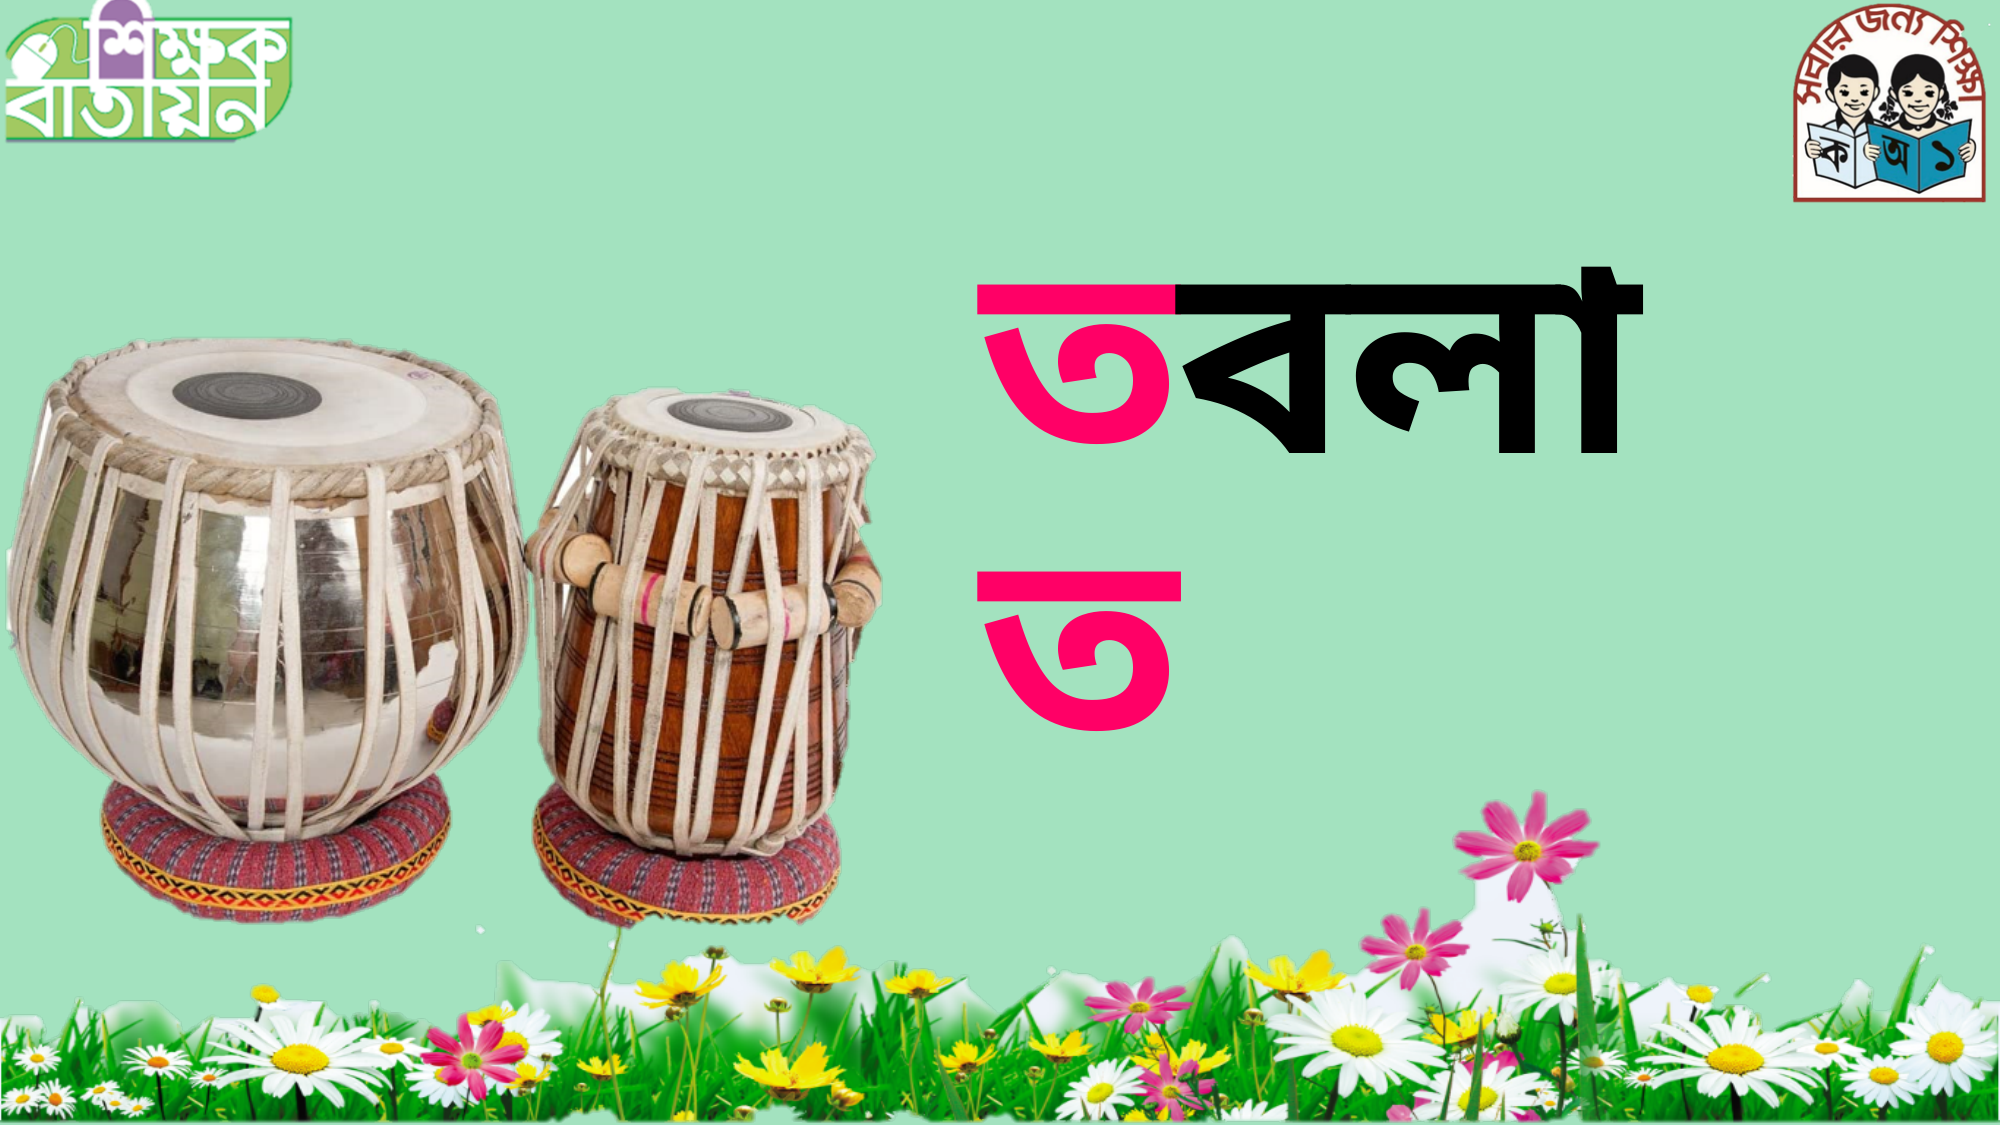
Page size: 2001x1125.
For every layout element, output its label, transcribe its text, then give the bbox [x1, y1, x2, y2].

picture [0, 0, 340, 176]
text_box তবলা [965, 175, 1669, 516]
text_box ত [965, 461, 1244, 754]
picture [0, 327, 2000, 1125]
picture [1790, 0, 2000, 205]
